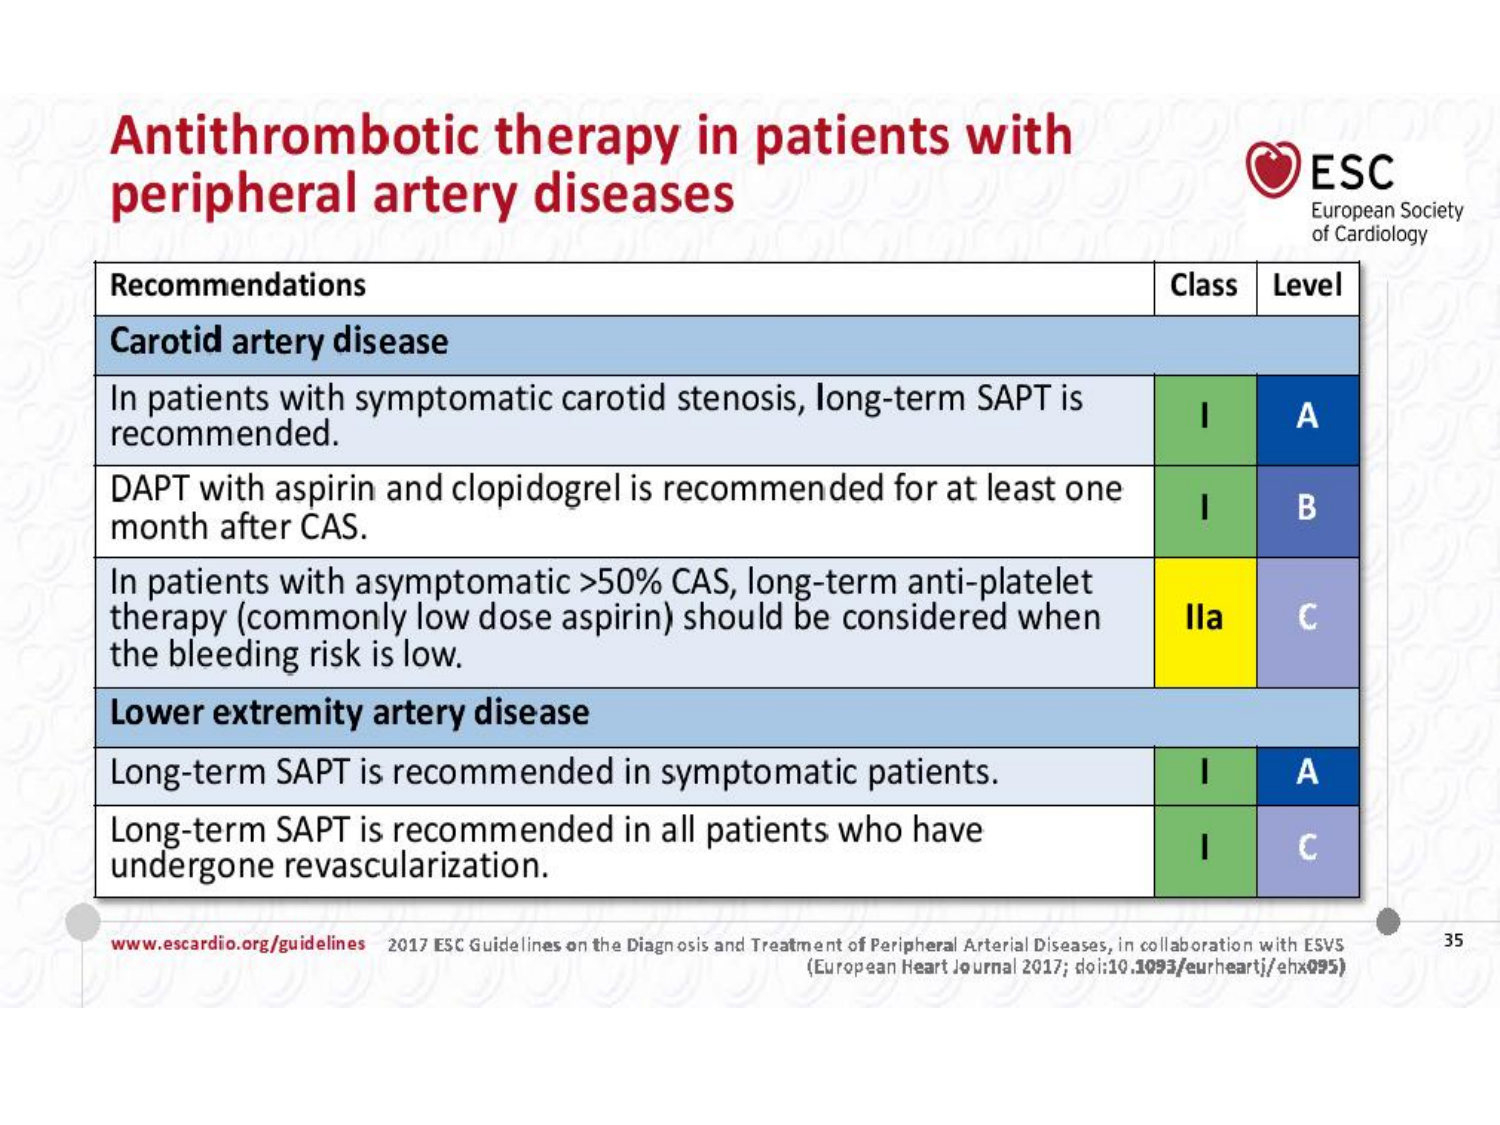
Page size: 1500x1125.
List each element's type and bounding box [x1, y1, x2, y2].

picture [0, 93, 1500, 1008]
